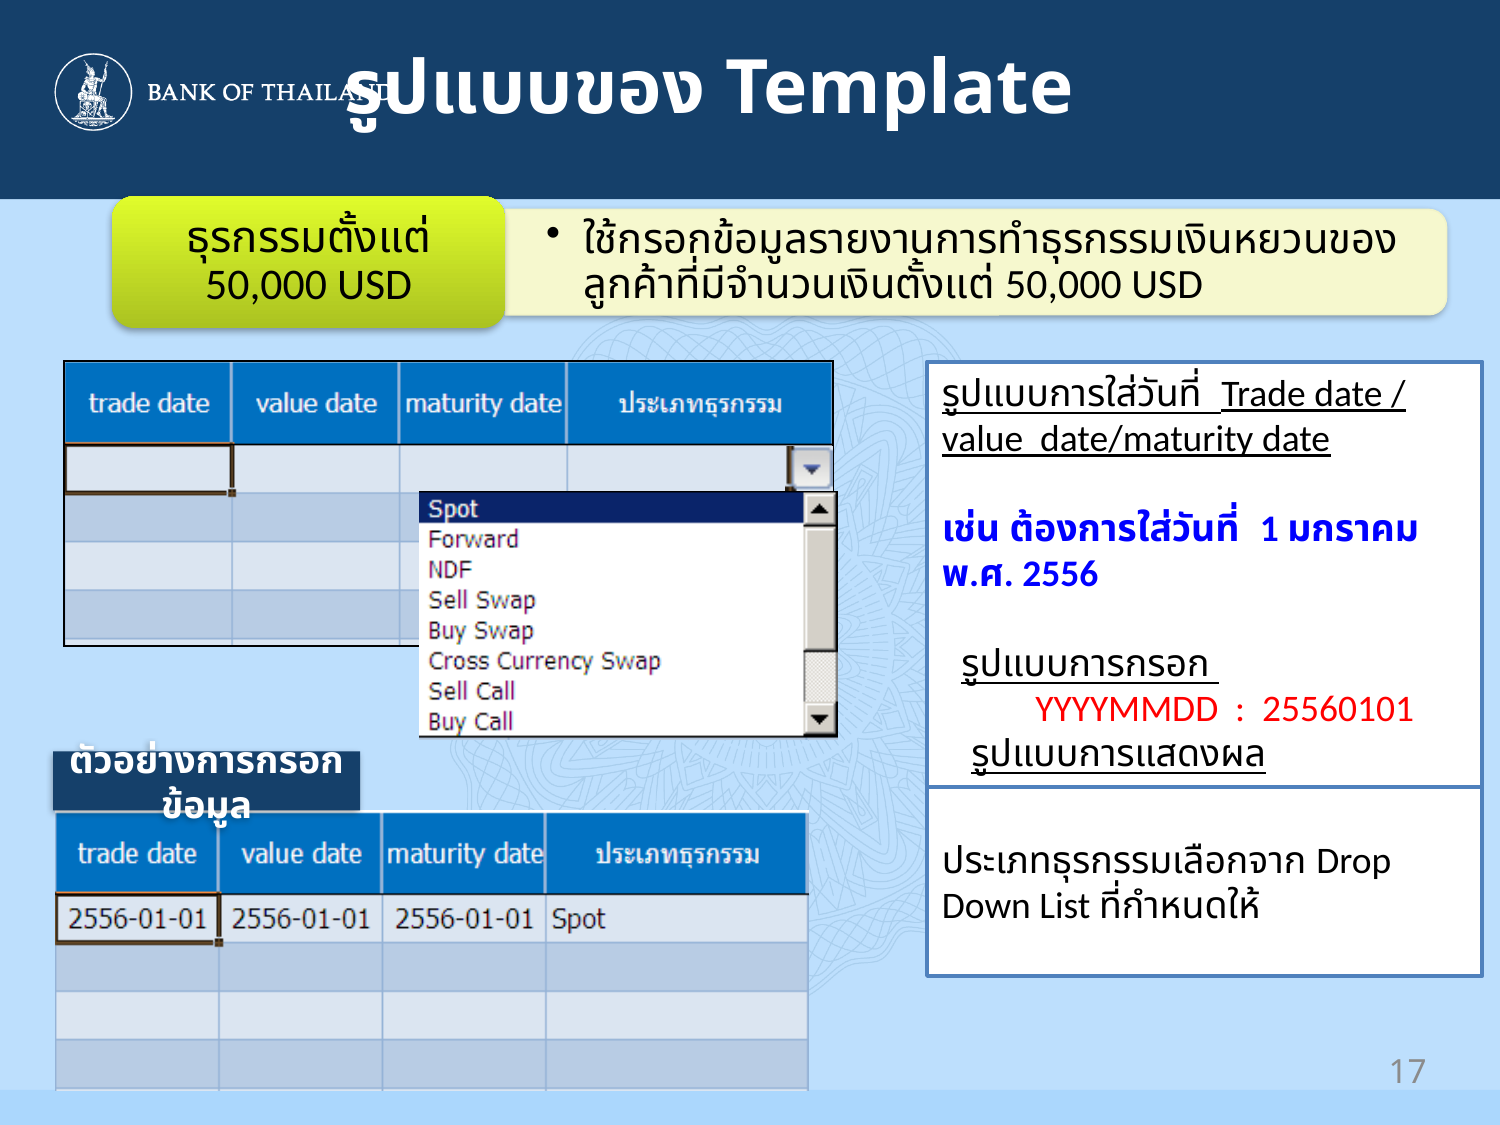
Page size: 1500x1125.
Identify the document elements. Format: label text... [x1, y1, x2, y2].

text_box รูปแบบการใส่วันที่ Trade date / value date/maturity date เช่น ต้องการใส่วันที่ 1 มกราคม พ.ศ. 2556 รูปแบบการกรอก YYYYMMDD : 25560101 รูปแบบการแสดงผล YYYY-MM-DD : 2556-01-01 [925, 360, 1484, 785]
picture [0, 0, 1500, 1125]
slide_number 17 [1091, 1042, 1442, 1103]
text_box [52, 751, 810, 1091]
text_box ประเภทธุรกรรมเลือกจาก Drop Down List ที่กำหนดให้ [925, 785, 1484, 978]
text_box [111, 196, 1447, 329]
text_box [64, 361, 833, 646]
text_box รูปแบบของ Template [17, 30, 1401, 173]
